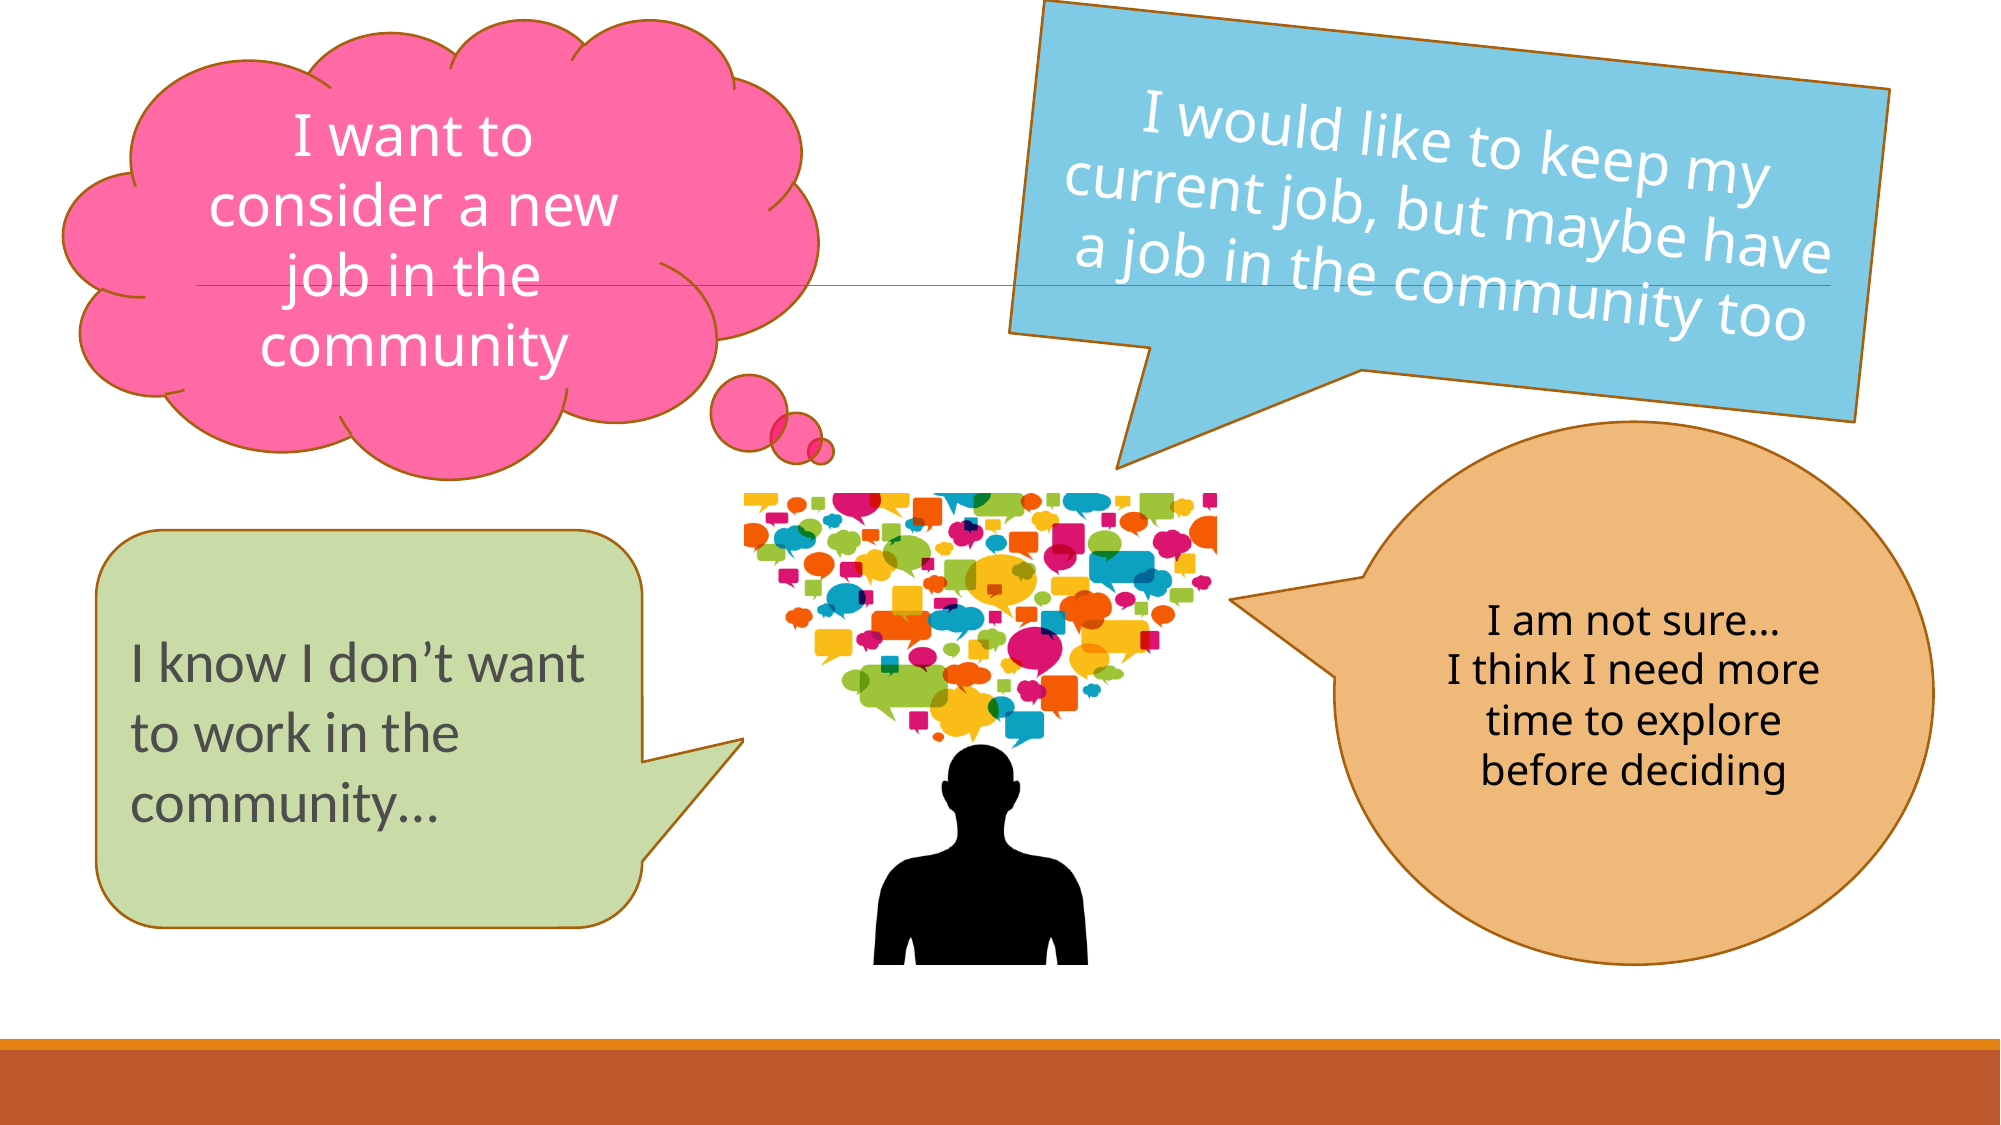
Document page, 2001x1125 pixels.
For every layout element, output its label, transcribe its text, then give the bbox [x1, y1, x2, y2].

title [719, 47, 1830, 285]
text_box I know I don’t want to work in the community… [94, 528, 741, 930]
text_box I want to consider a new job in the community [61, 18, 820, 482]
text_box I am not sure… I think I need more time to explore before deciding [1228, 420, 1935, 967]
picture [743, 492, 1217, 966]
text_box I want to consider a new job in the community [709, 373, 835, 466]
title [449, 47, 459, 52]
text_box I would like to keep my current job, but maybe have a job in the community too [1038, 0, 1502, 47]
text_box I would like to keep my current job, but maybe have a job in the community too [1008, 81, 1892, 471]
title [180, 47, 332, 76]
